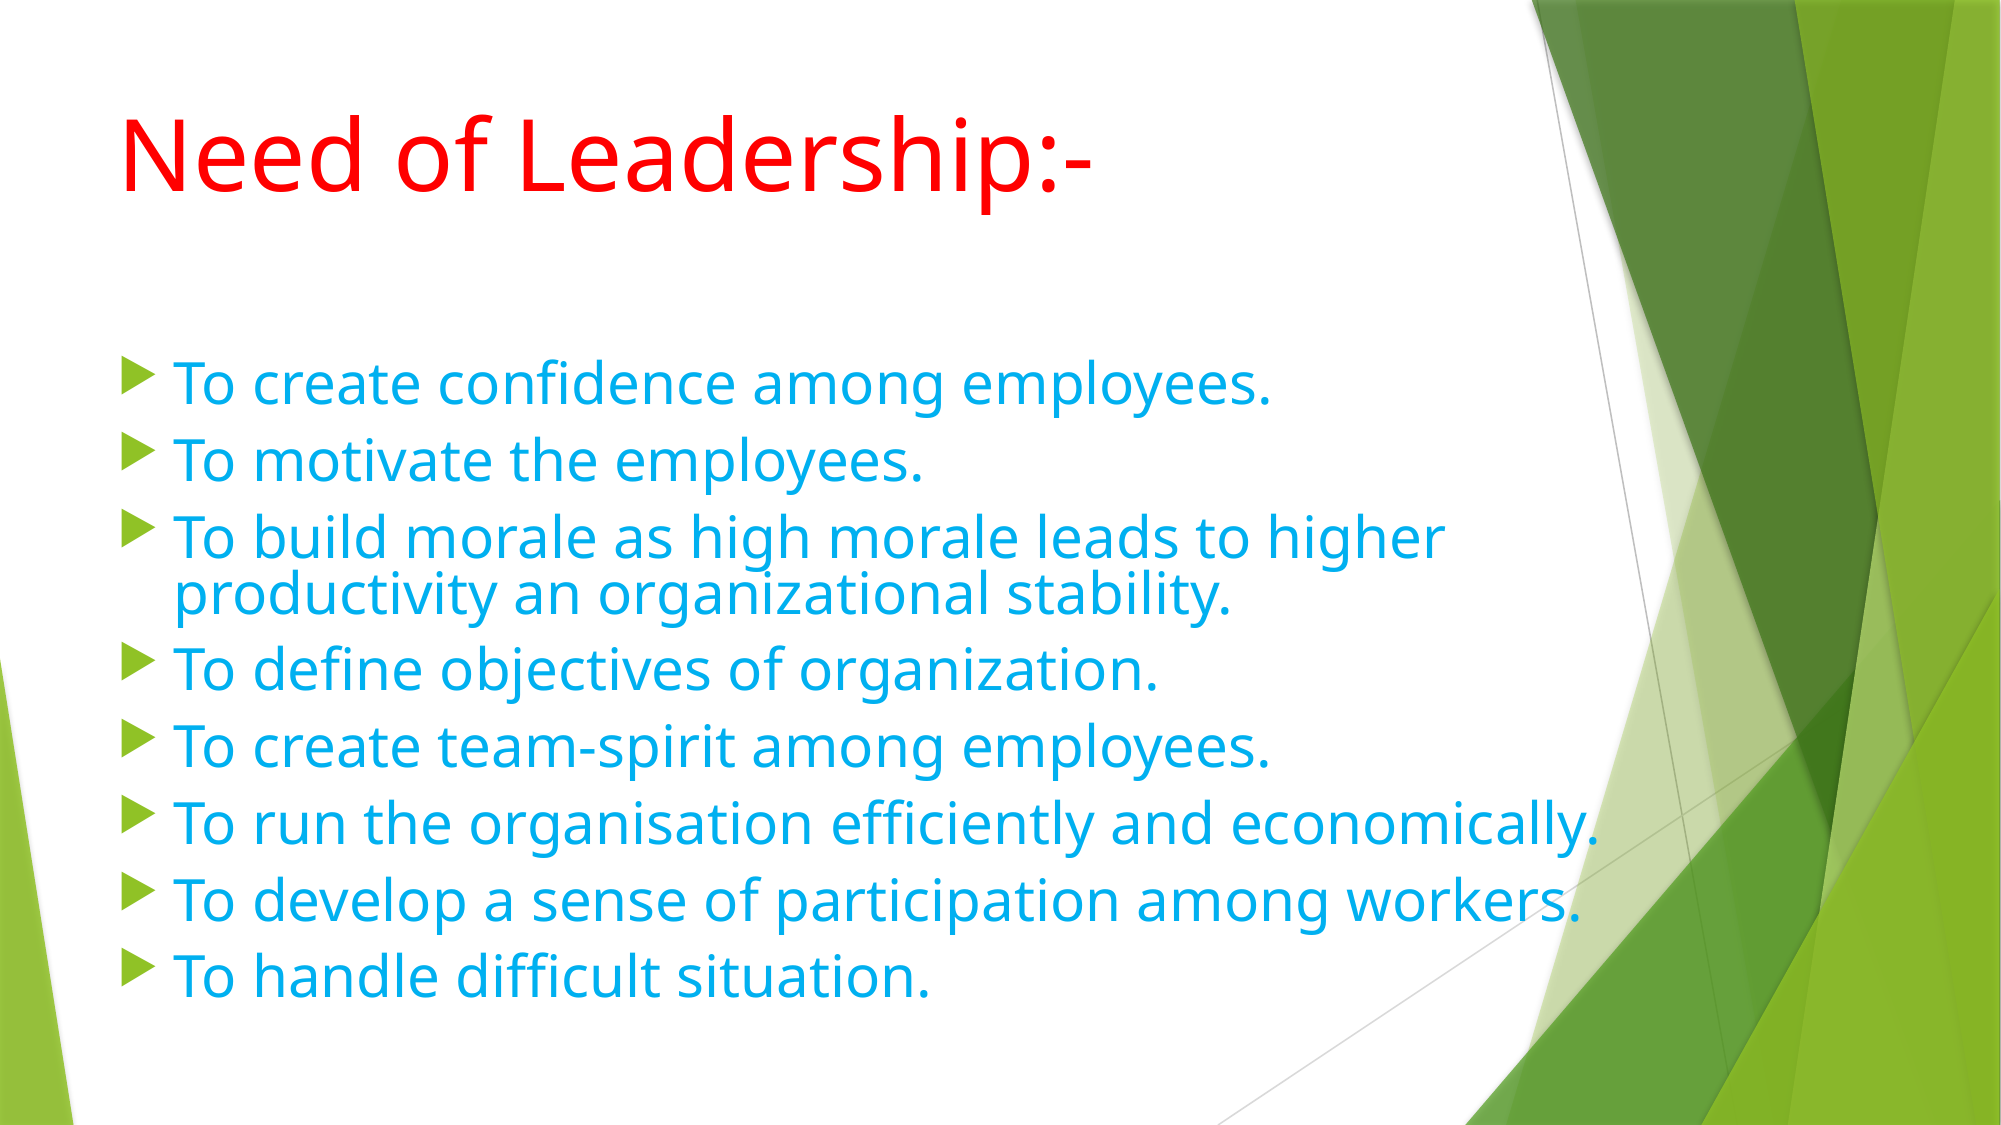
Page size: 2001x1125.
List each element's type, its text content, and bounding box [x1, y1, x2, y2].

text_box Need of Leadership:- [102, 83, 1453, 272]
text_box To create confidence among employees. To motivate the employees. To build morale as high morale leads to higher productivity an organizational stability. To define objectives of organization. To create team-spirit among employees. To run the organisation efficiently and economically. To develop a sense of participation among workers. To handle difficult situation. [102, 352, 1666, 1080]
